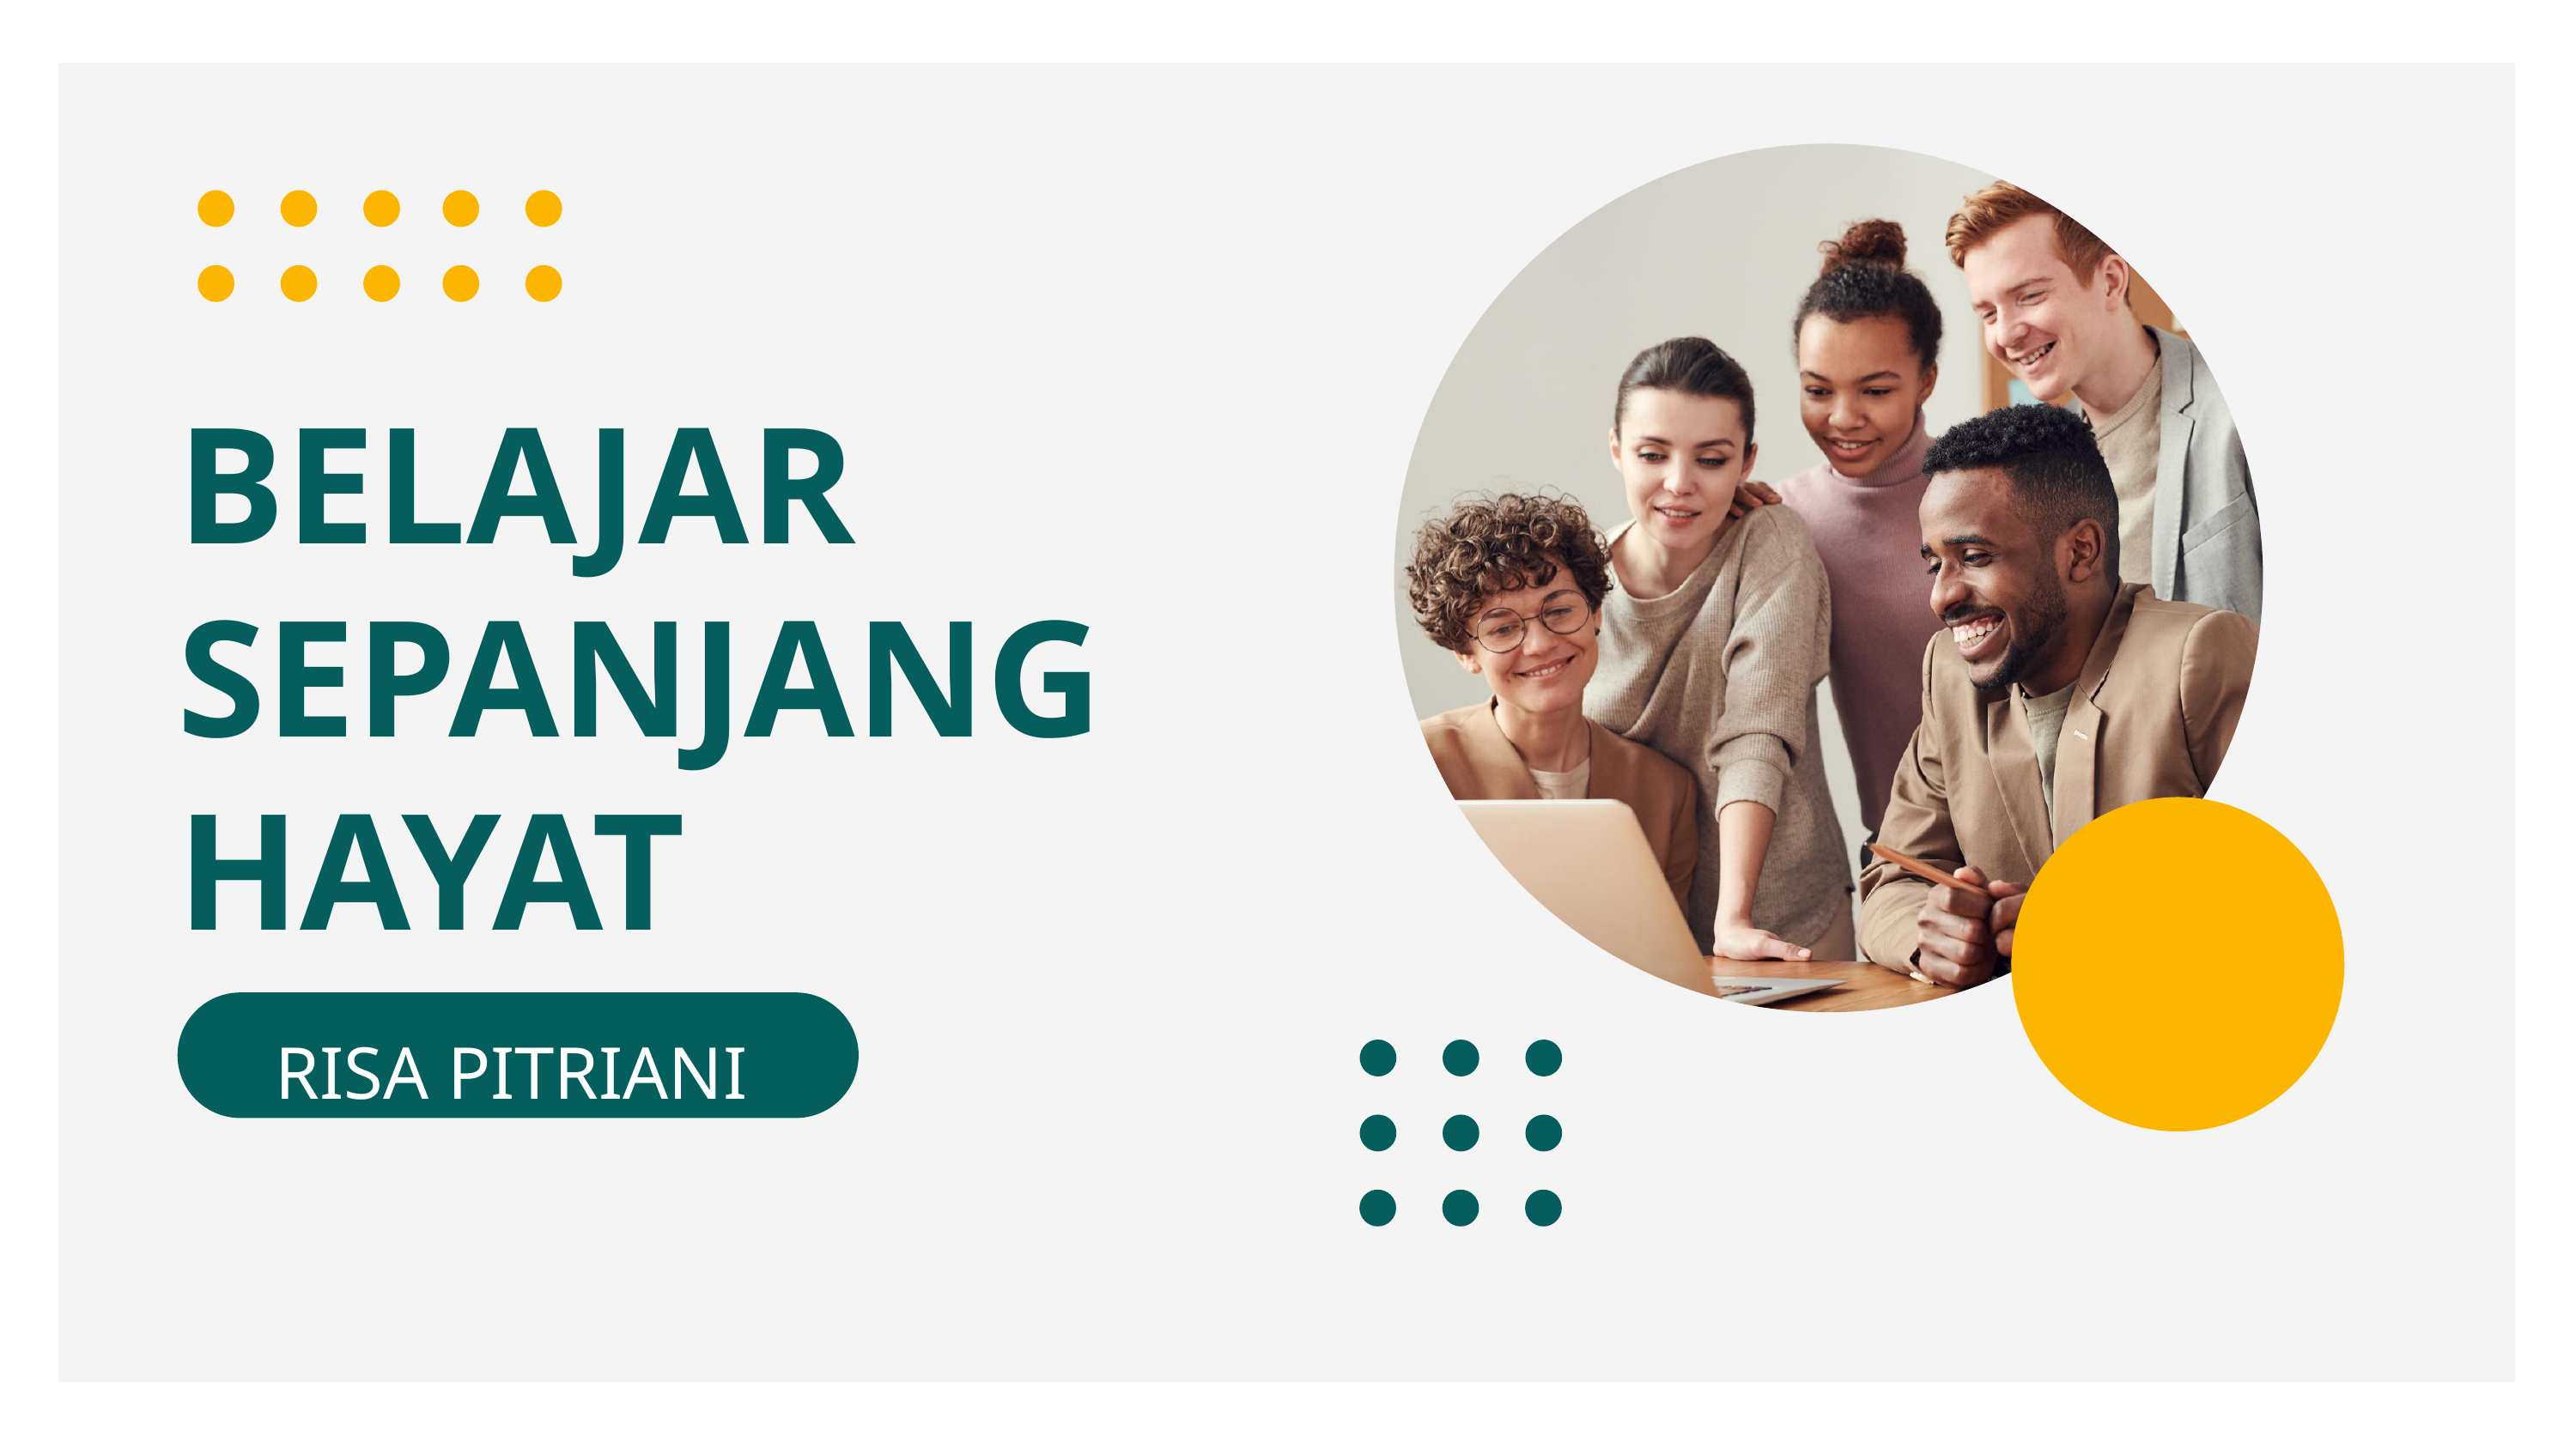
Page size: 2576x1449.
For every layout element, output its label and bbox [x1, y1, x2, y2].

text_box [58, 62, 2515, 1383]
text_box [1358, 1039, 1563, 1227]
text_box [2011, 797, 2345, 1132]
text_box [197, 190, 562, 302]
